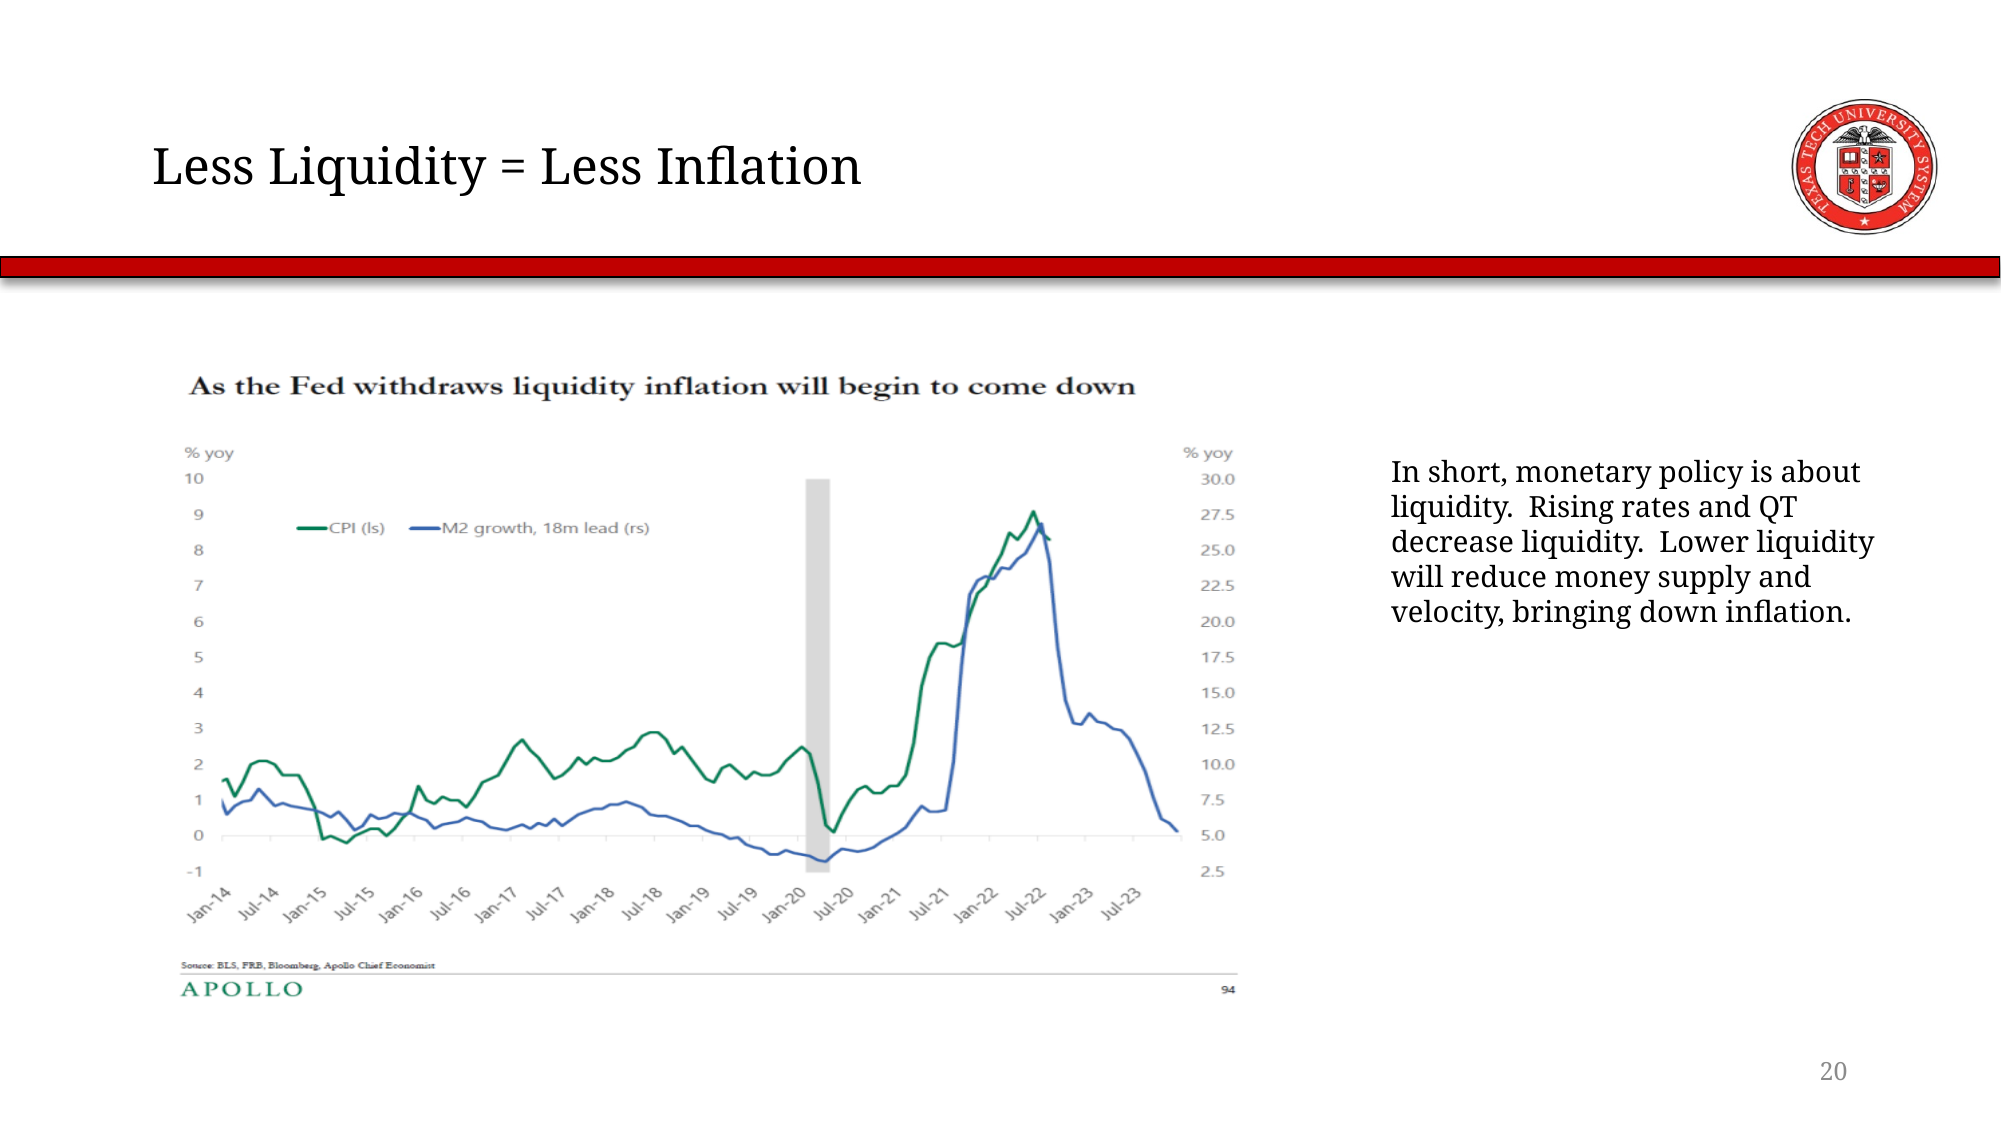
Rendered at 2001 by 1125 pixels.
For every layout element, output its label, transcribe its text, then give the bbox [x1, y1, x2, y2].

text_box In short, monetary policy is about liquidity. Rising rates and QT decrease liquidity. Lower liquidity will reduce money supply and velocity, bringing down inflation. [1376, 445, 1899, 636]
title Less Liquidity = Less Inflation [137, 59, 1863, 278]
slide_number 20 [1412, 1042, 1863, 1103]
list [137, 330, 1278, 1019]
picture [1863, 99, 1963, 238]
